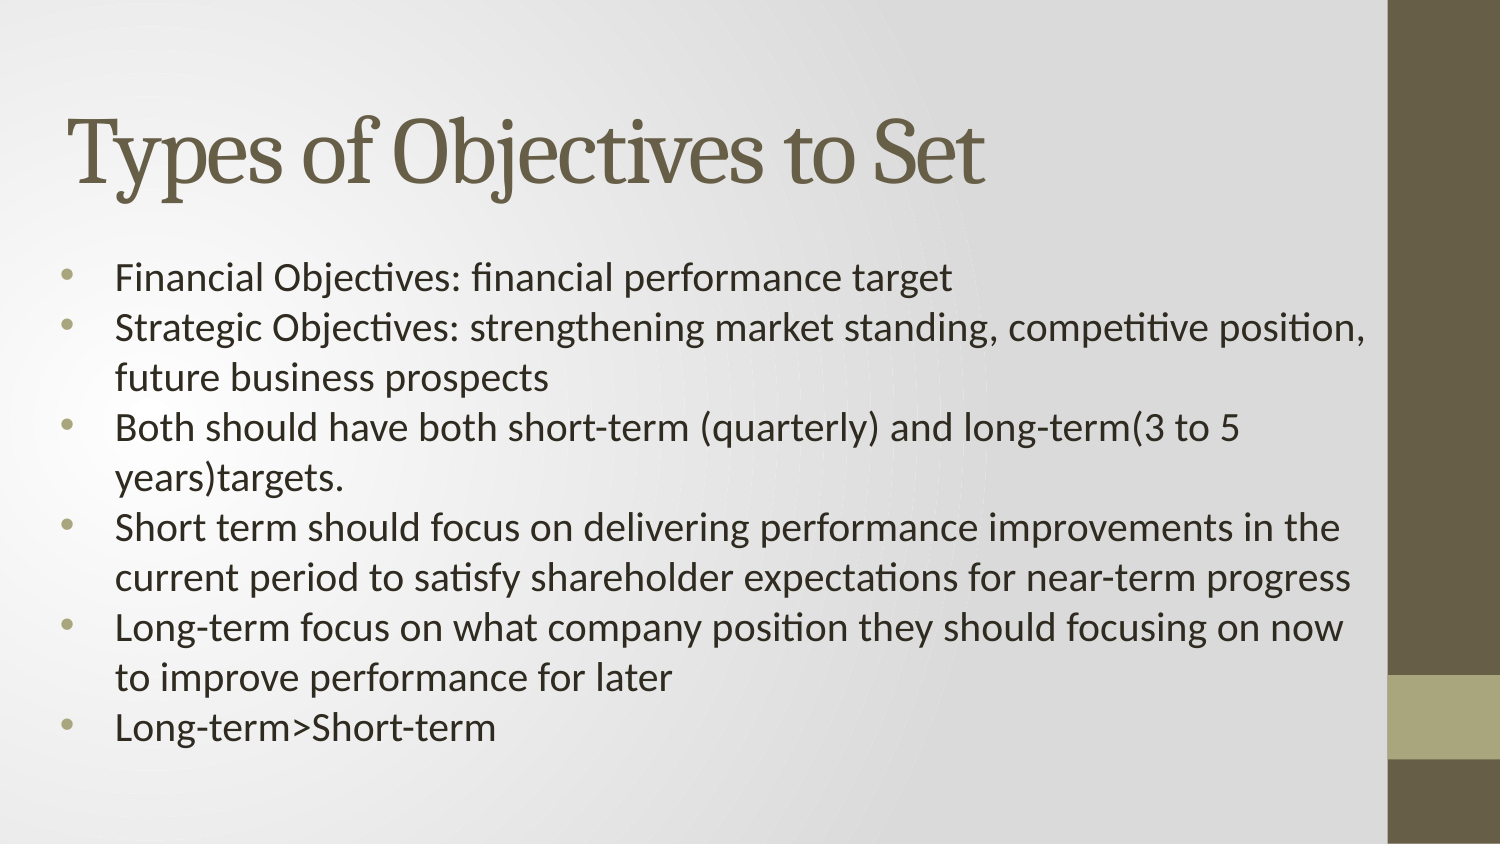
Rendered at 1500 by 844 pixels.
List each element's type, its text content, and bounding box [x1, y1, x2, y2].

list Financial Objectives: financial performance target Strategic Objectives: strengthening market standing, competitive position, future business prospects Both should have both short-term (quarterly) and long-term(3 to 5 years)targets. Short term should focus on delivering performance improvements in the current period to satisfy shareholder expectations for near-term progress Long-term focus on what company position they should focusing on now to improve performance for later Long-term>Short-term [24, 234, 1388, 795]
title Types of Objectives to Set [51, 72, 1449, 189]
